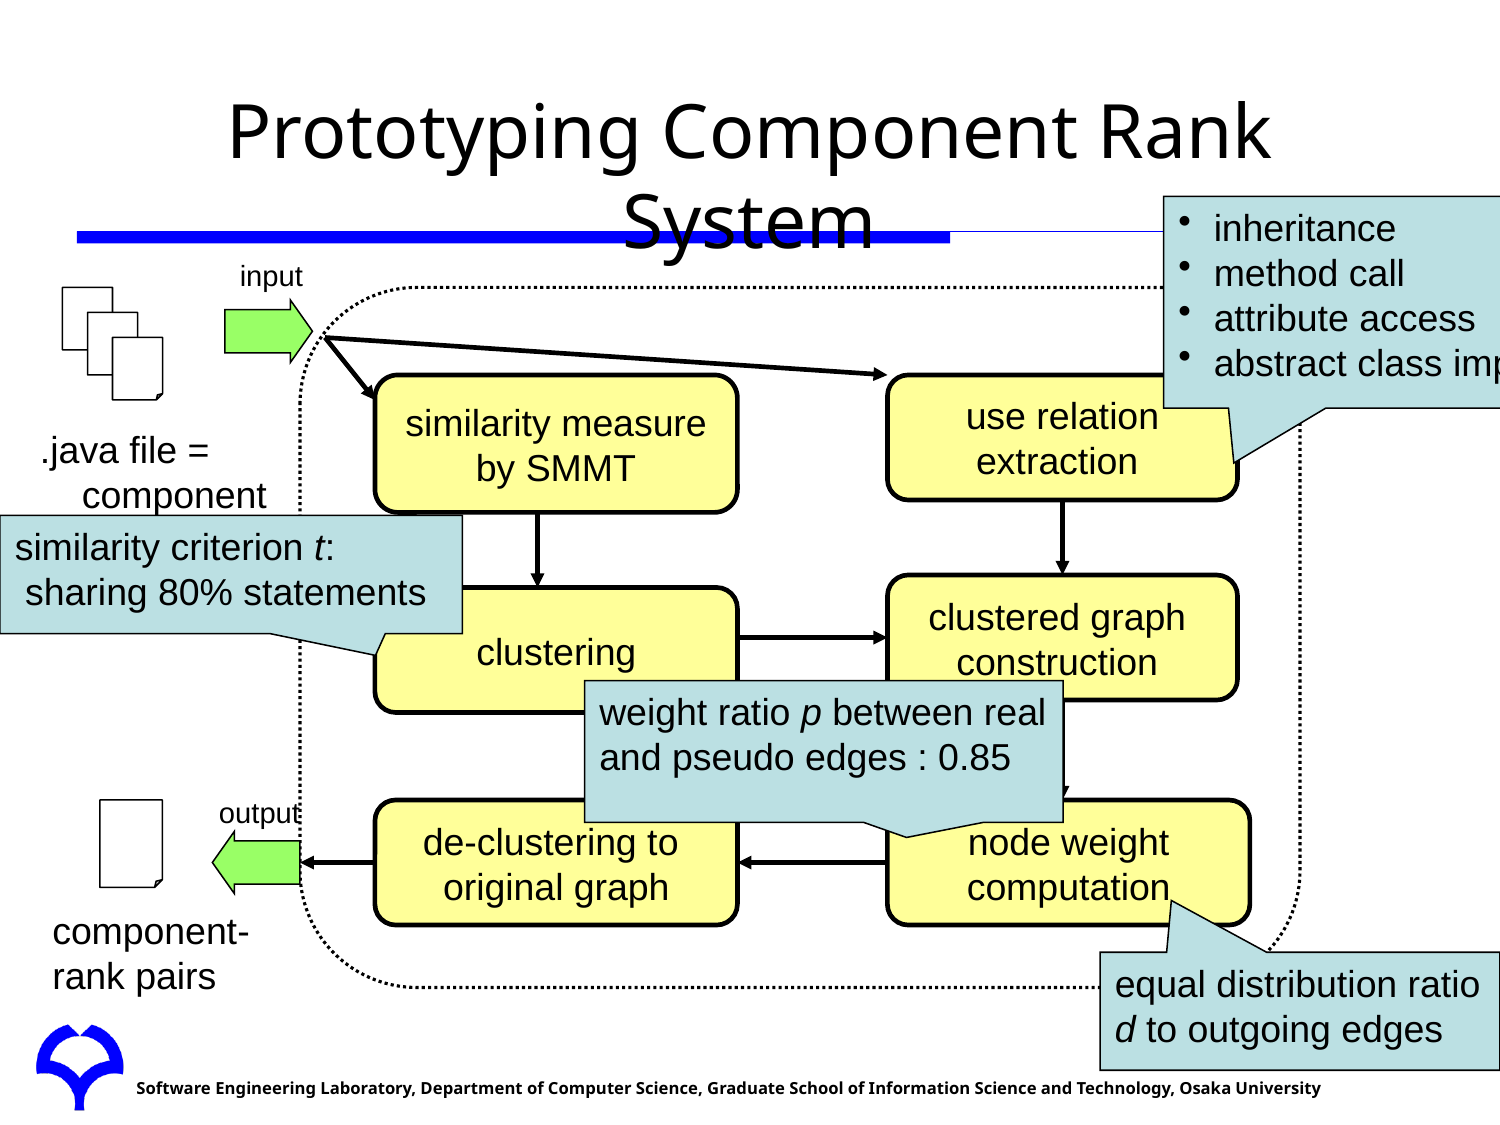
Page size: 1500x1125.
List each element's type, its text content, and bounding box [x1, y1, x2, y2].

text_box [737, 631, 888, 644]
text_box component-rank pairs [37, 899, 288, 1005]
text_box [300, 856, 376, 869]
text_box [1056, 499, 1069, 575]
title Prototyping Component Rank System [75, 113, 1425, 233]
text_box [299, 287, 1300, 988]
text_box [737, 856, 888, 869]
text_box [325, 338, 376, 400]
text_box inheritance method call attribute access abstract class impl. [1163, 196, 1500, 463]
text_box output [204, 787, 316, 838]
text_box similarity criterion t: sharing 80% statements [0, 515, 463, 656]
text_box [224, 300, 313, 363]
picture [35, 1023, 124, 1111]
text_box equal distribution ratio d to outgoing edges [1100, 900, 1500, 1071]
text_box [212, 838, 300, 894]
text_box weight ratio p between real and pseudo edges : 0.85 [584, 680, 1064, 838]
text_box .java file = component [25, 418, 282, 515]
text_box [531, 512, 544, 588]
text_box input [225, 249, 319, 300]
text_box [1064, 787, 1069, 797]
text_box [62, 287, 113, 350]
text_box [324, 337, 888, 381]
text_box [99, 799, 163, 888]
text_box [112, 337, 163, 400]
text_box [87, 312, 138, 375]
